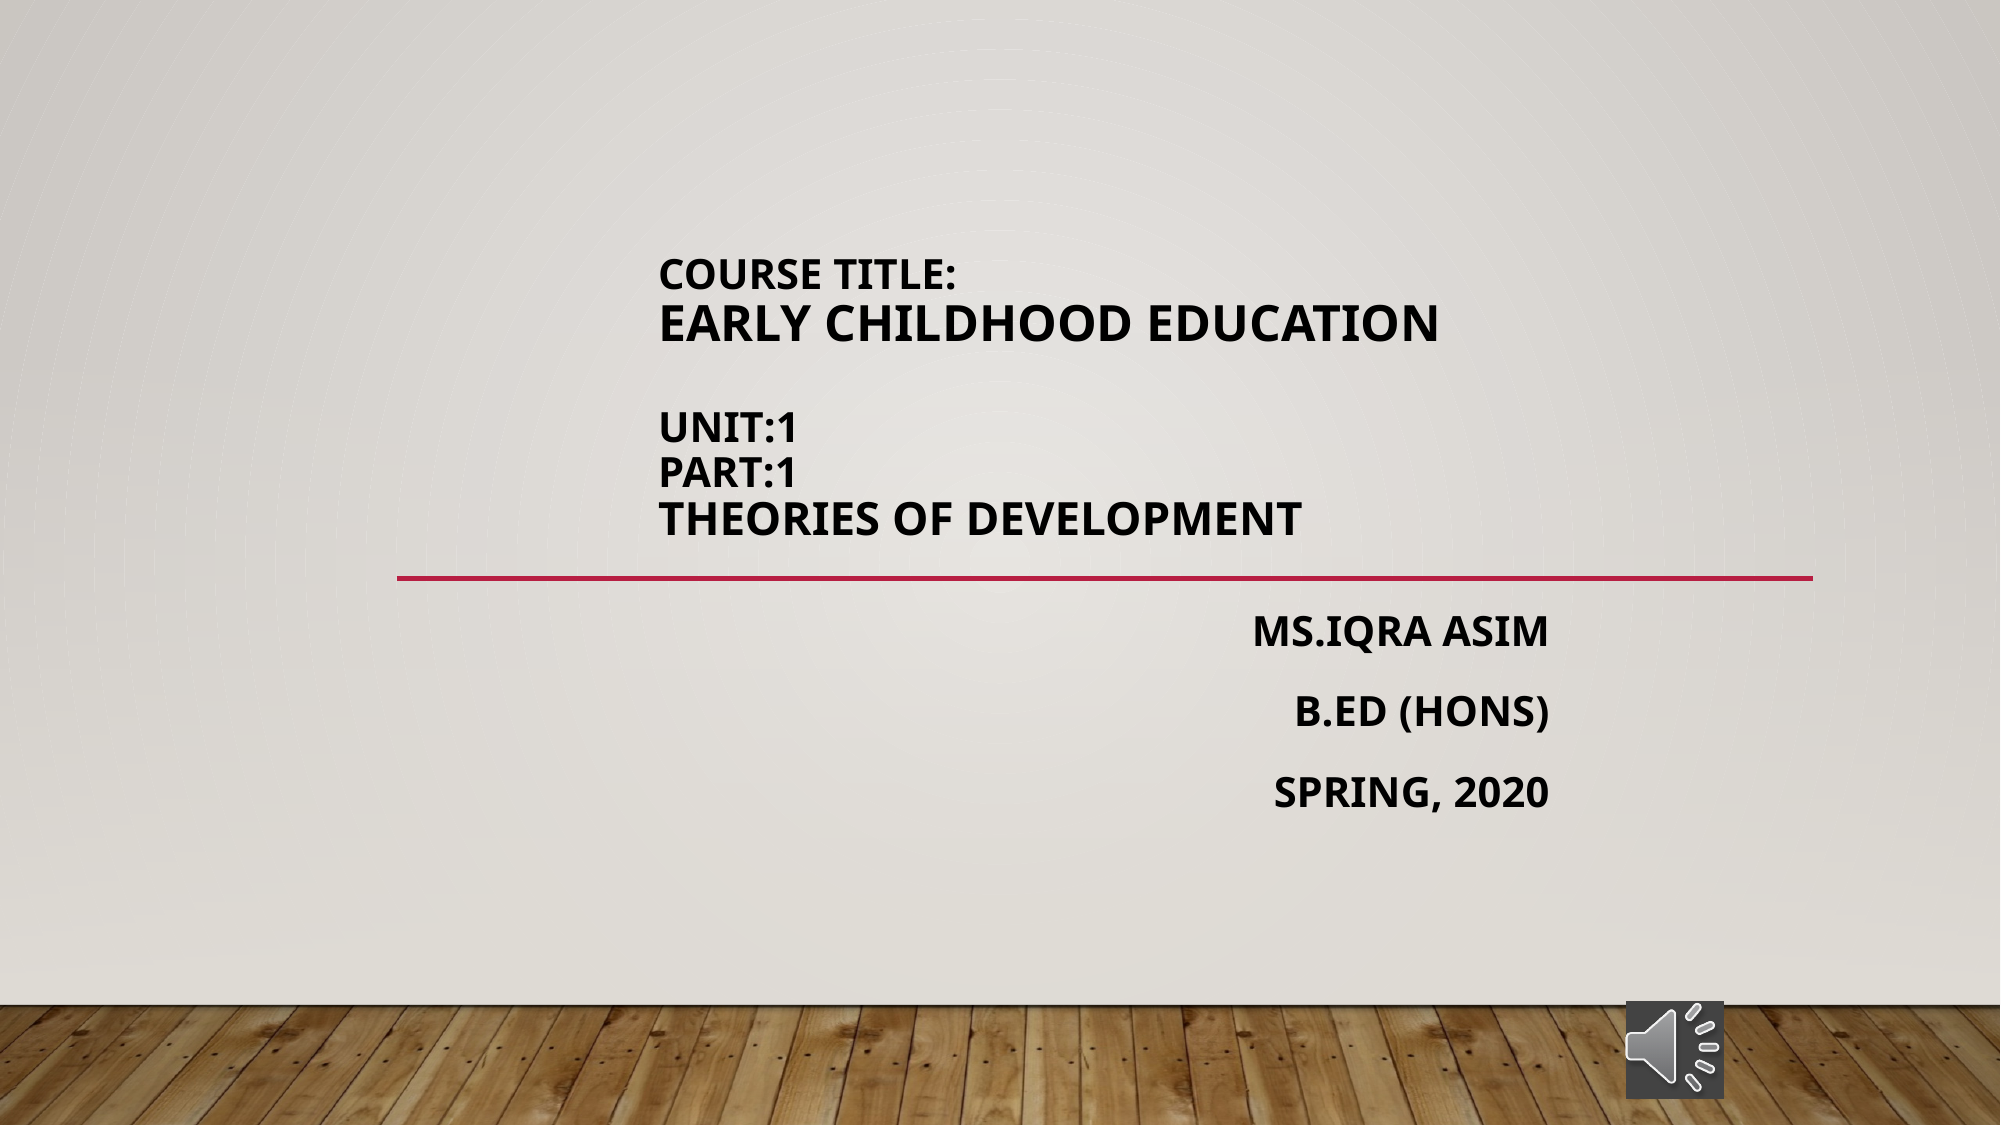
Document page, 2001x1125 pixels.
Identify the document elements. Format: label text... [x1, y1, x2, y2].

subtitle Ms.Iqra Asim B.Ed (Hons) Spring, 2020 [643, 579, 1565, 950]
picture [0, 999, 2000, 1125]
title Course Title: Early Childhood Education unit:1 part:1 theories of development [643, 131, 1565, 546]
